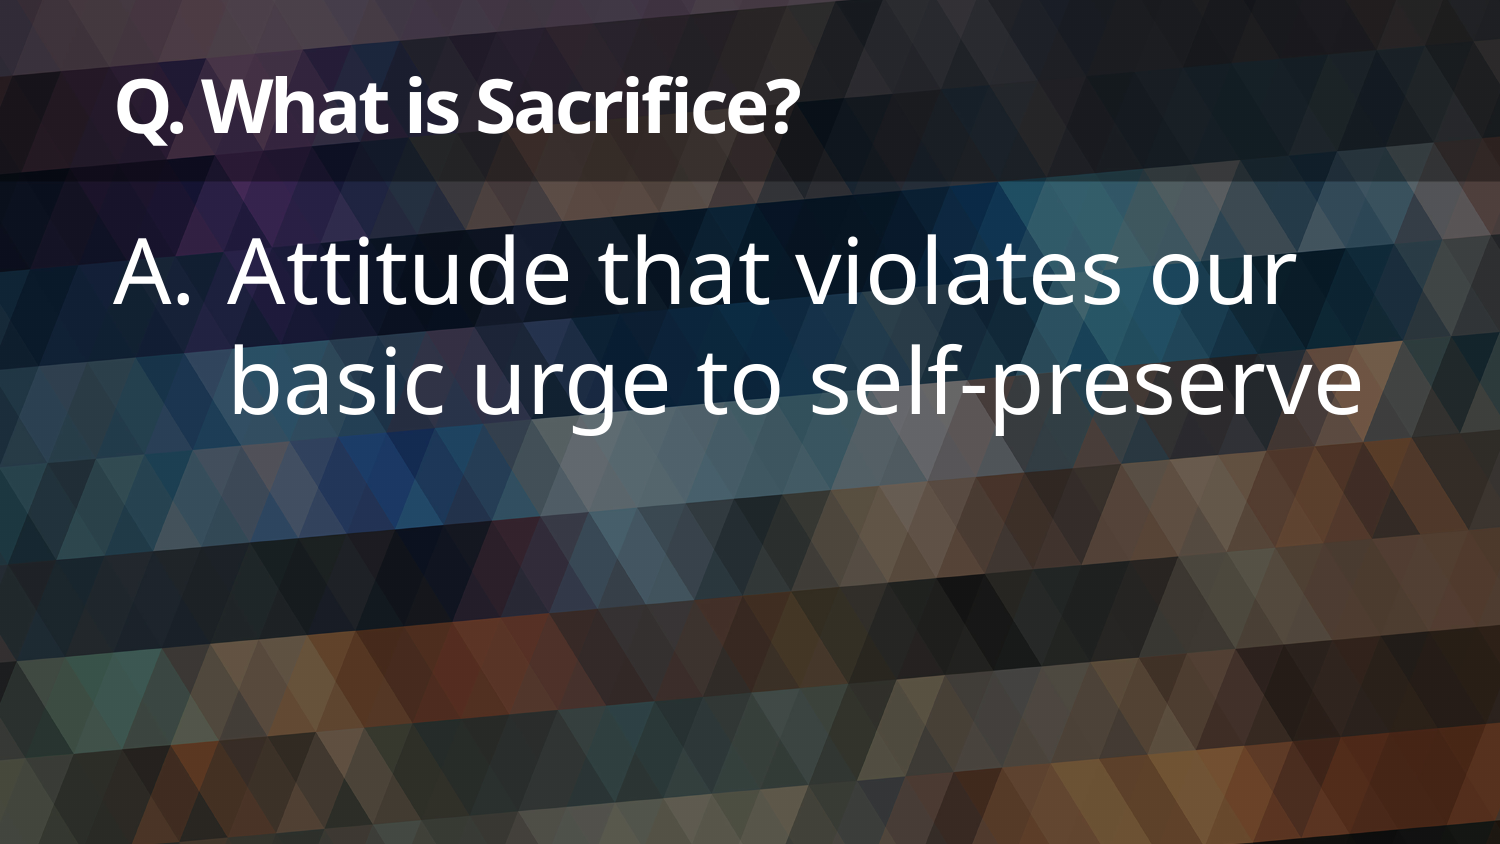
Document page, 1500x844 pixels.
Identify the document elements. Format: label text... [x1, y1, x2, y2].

list Attitude that violates our basic urge to self-preserve [98, 205, 1397, 803]
picture [0, 0, 1500, 844]
title Q. What is Sacrifice? [98, 33, 1397, 175]
